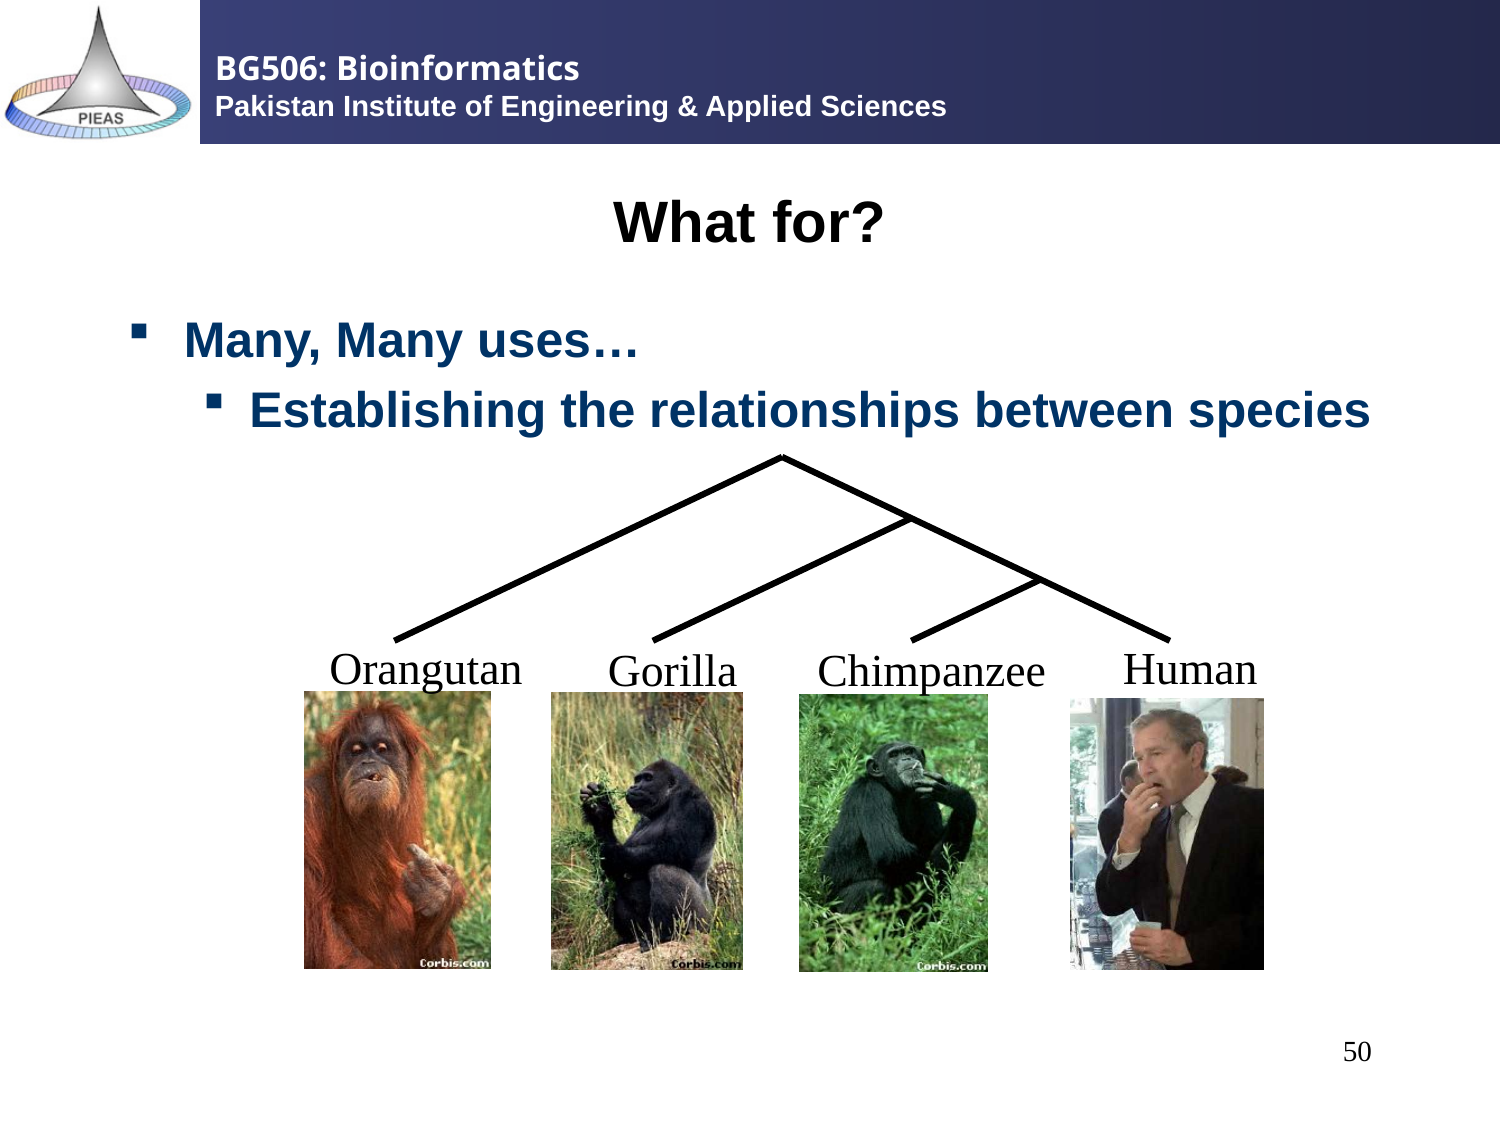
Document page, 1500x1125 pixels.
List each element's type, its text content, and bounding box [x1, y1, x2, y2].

list Many, Many uses… Establishing the relationships between species [112, 299, 1388, 1001]
title What for? [112, 149, 1388, 288]
picture [0, 1, 197, 143]
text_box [304, 456, 1274, 972]
slide_number 50 [1074, 1024, 1388, 1101]
